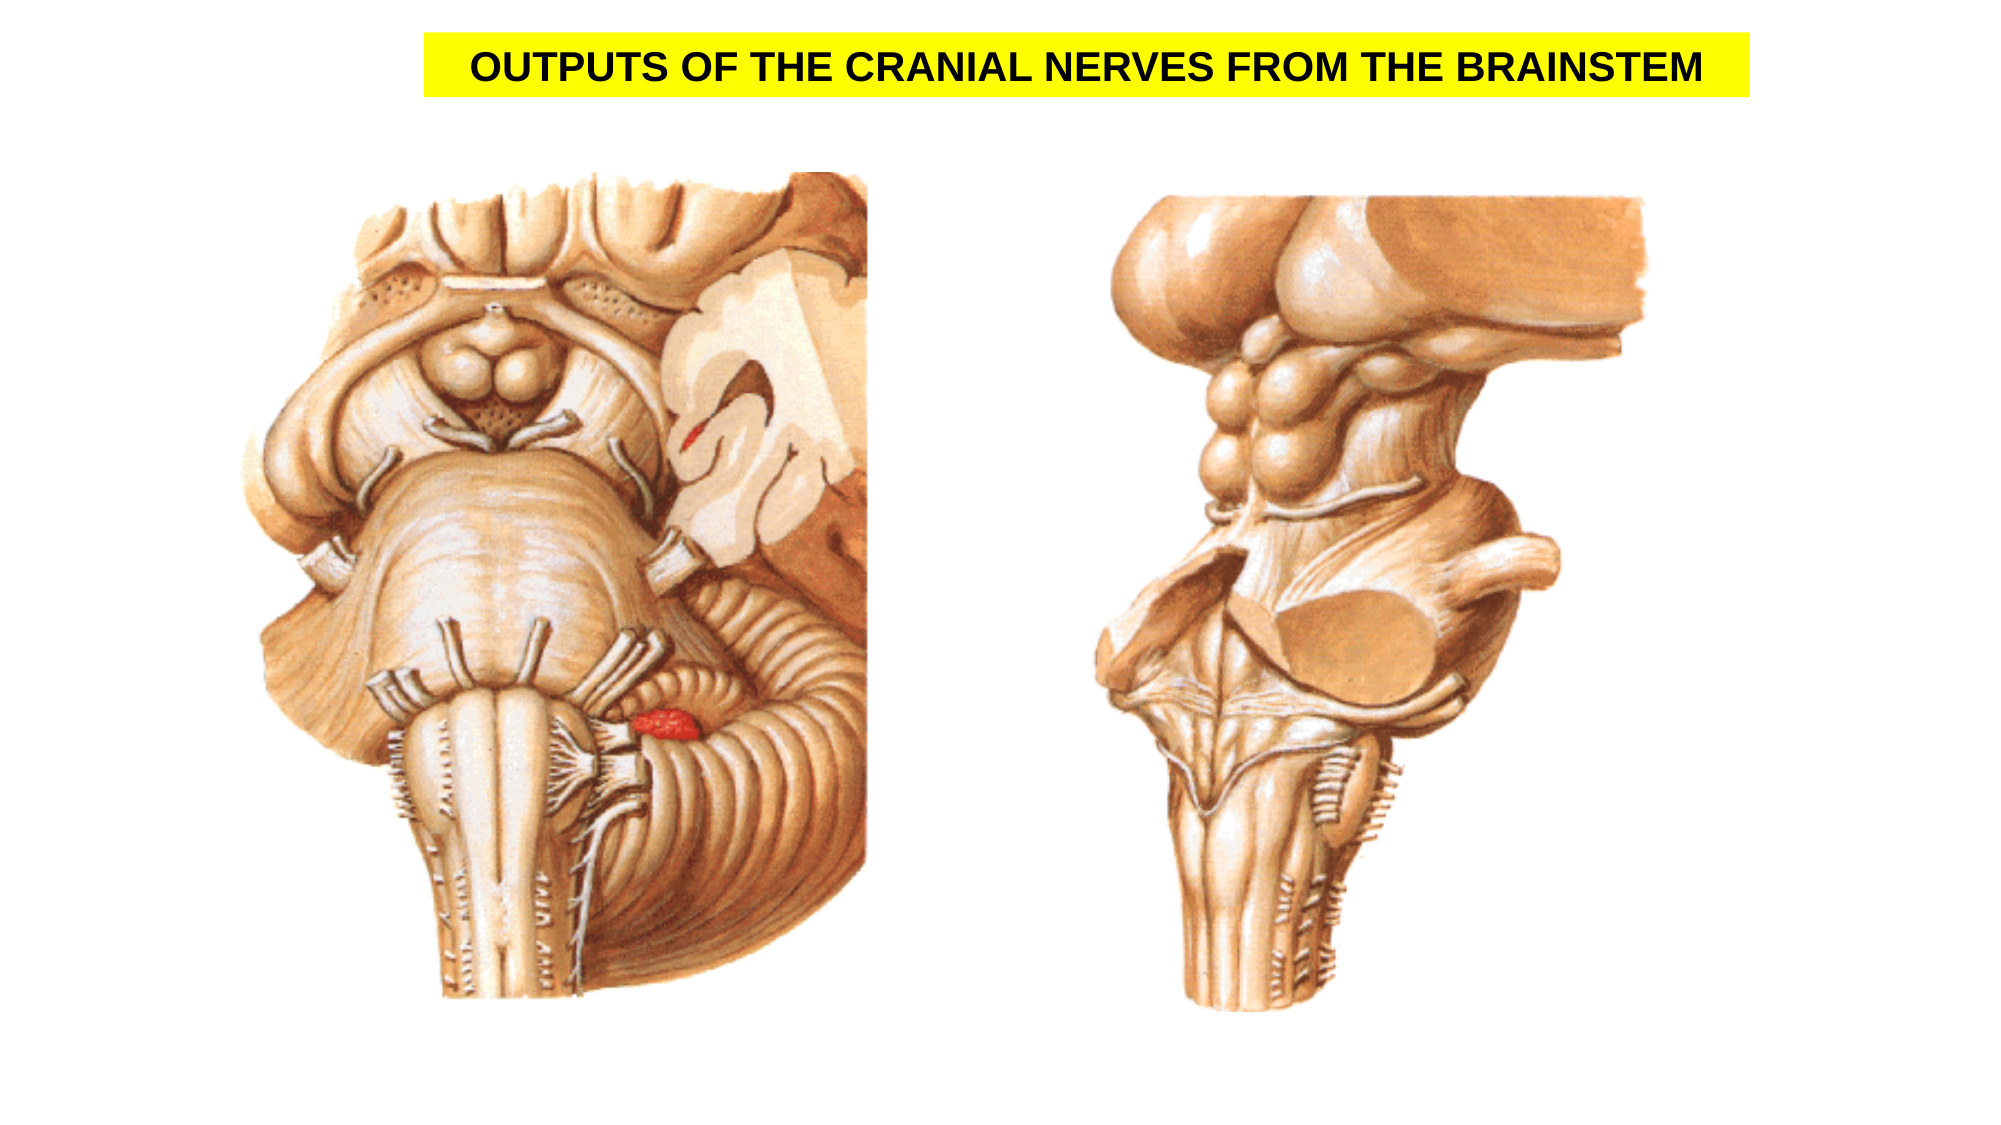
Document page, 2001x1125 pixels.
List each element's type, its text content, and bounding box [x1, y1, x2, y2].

text_box OUTPUTS OF THE CRANIAL NERVES FROM THE BRAINSTEM [423, 32, 1750, 98]
picture [221, 172, 869, 1024]
picture [1072, 172, 1657, 1012]
